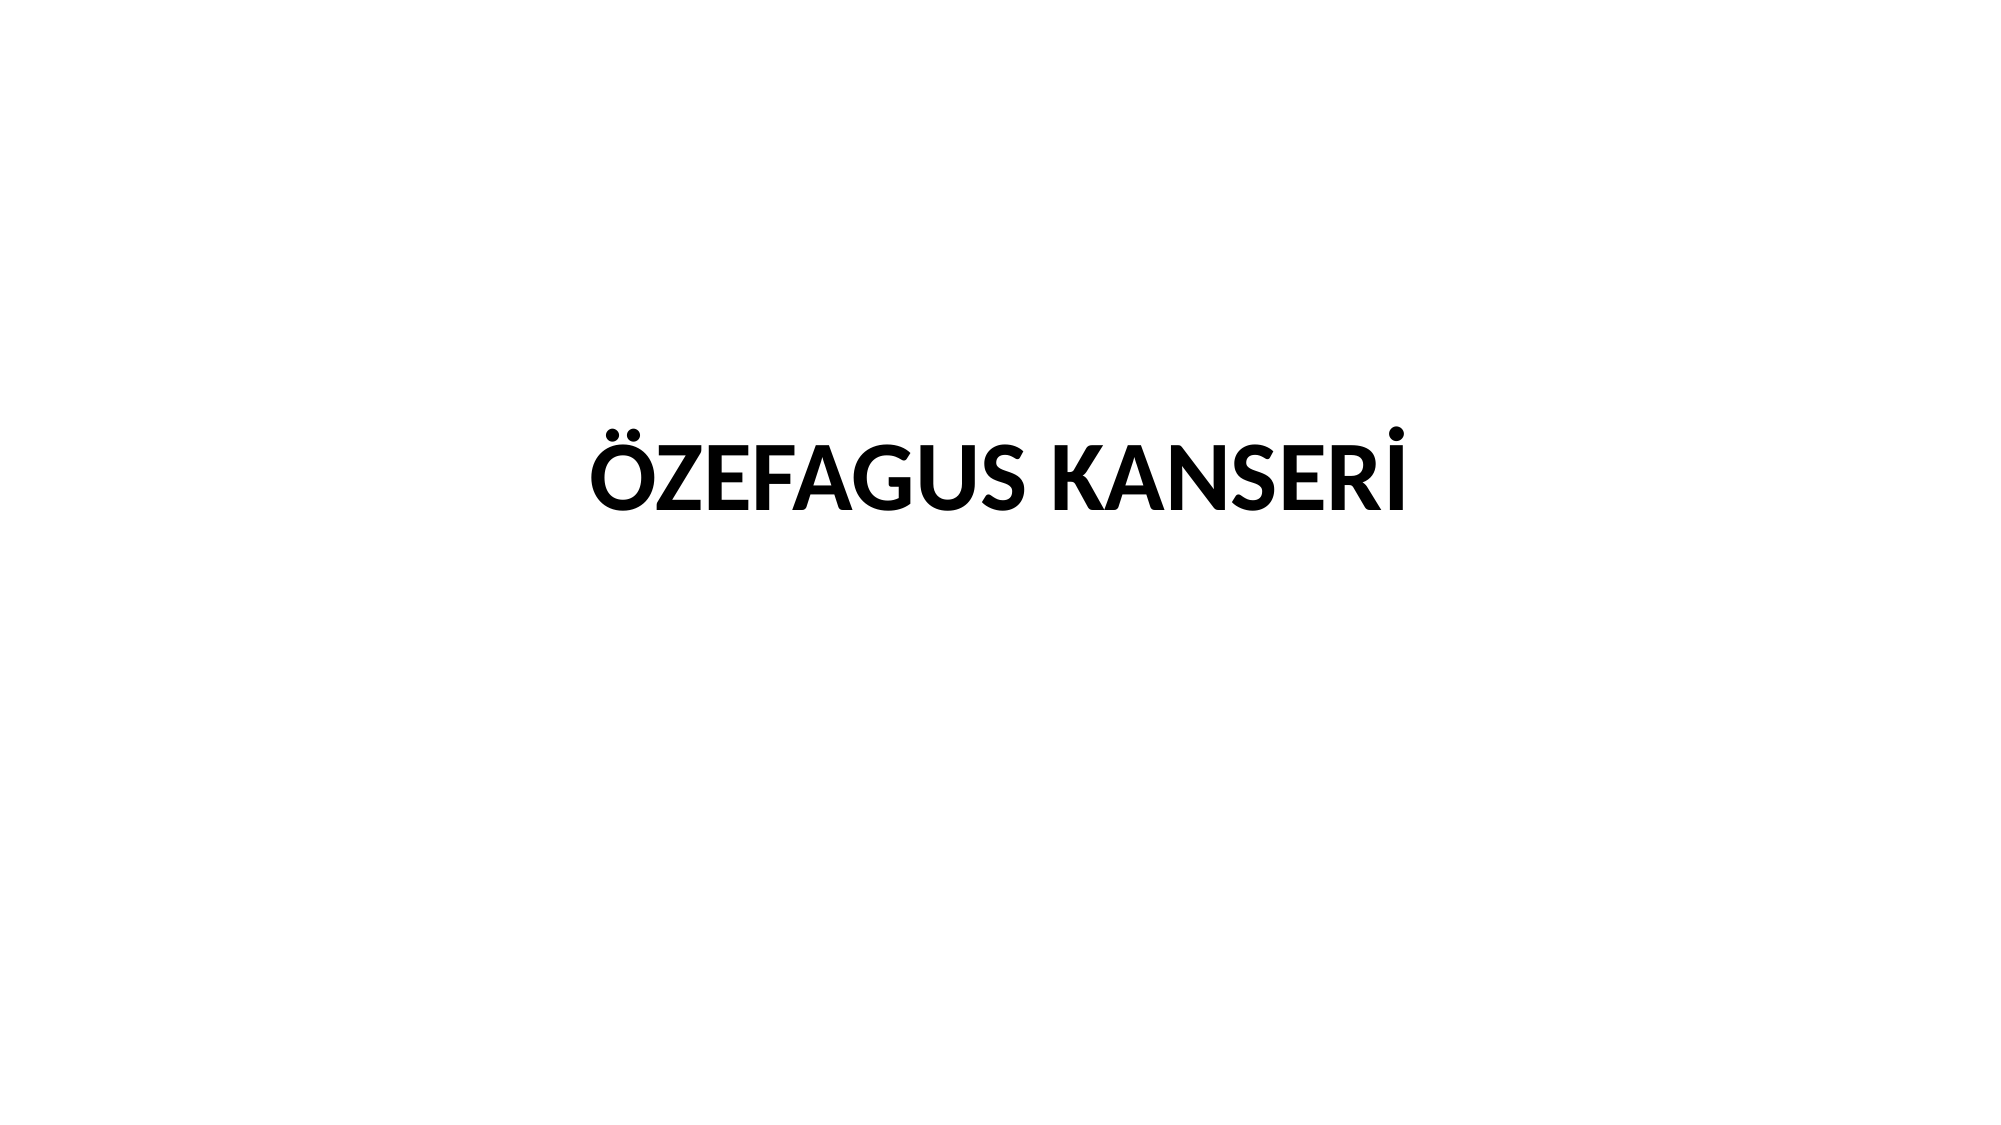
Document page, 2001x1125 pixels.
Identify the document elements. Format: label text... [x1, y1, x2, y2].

title ÖZEFAGUS KANSERİ [150, 349, 1850, 591]
